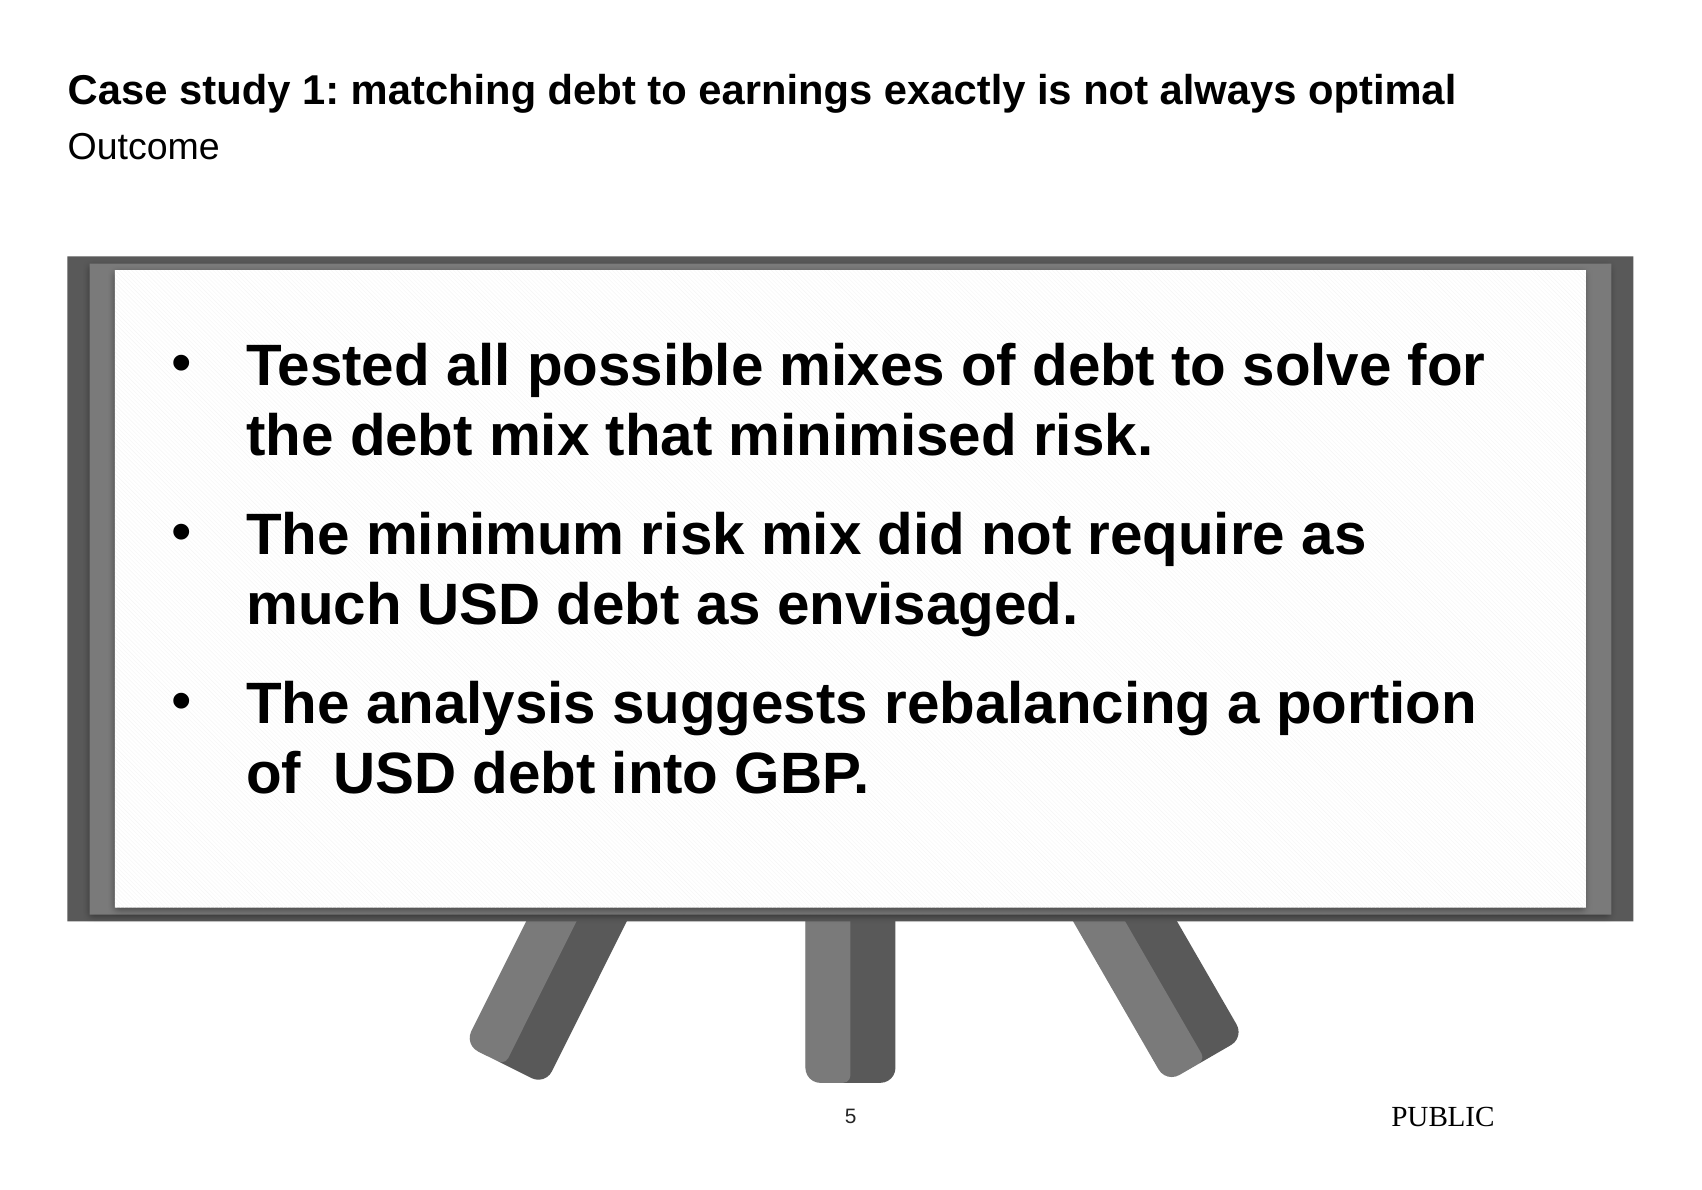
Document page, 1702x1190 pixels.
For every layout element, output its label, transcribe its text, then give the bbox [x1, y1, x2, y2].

title Case study 1: matching debt to earnings exactly is not always optimal [67, 68, 1633, 109]
footer PUBLIC [1253, 1101, 1633, 1129]
list Outcome [67, 122, 1633, 168]
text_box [67, 255, 1634, 1084]
